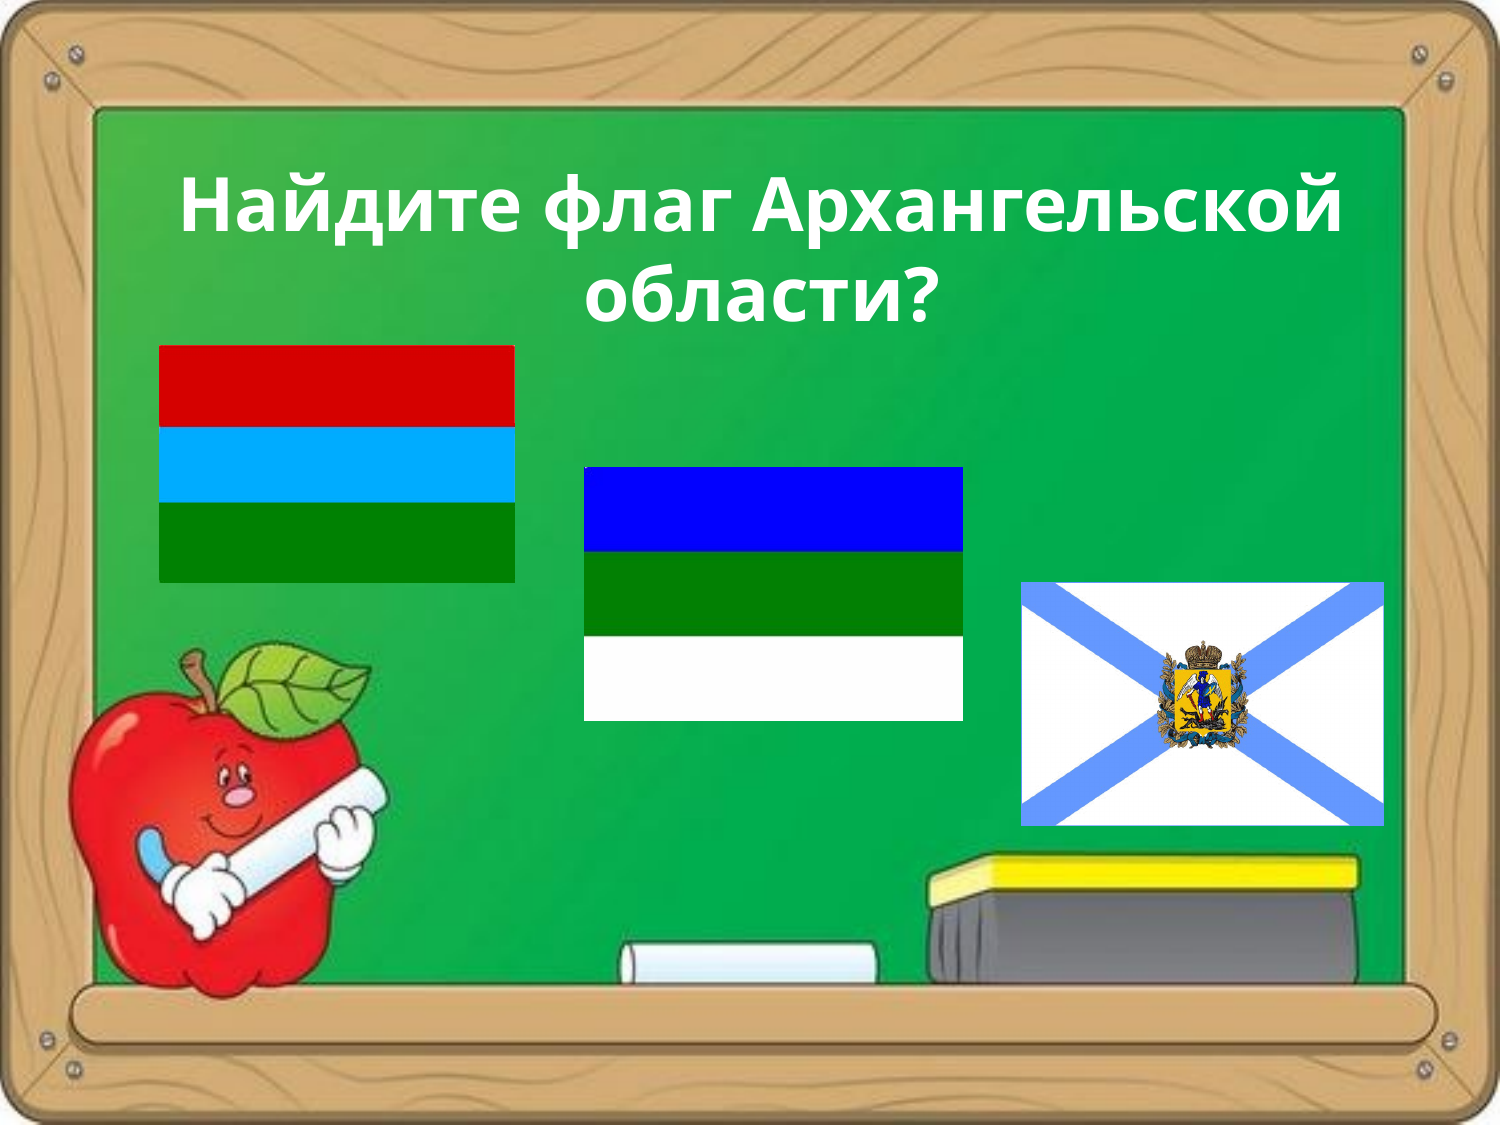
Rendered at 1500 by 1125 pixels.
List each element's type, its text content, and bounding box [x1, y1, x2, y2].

text_box Найдите флаг Архангельской области? [159, 148, 1365, 344]
picture [0, 0, 1500, 1125]
